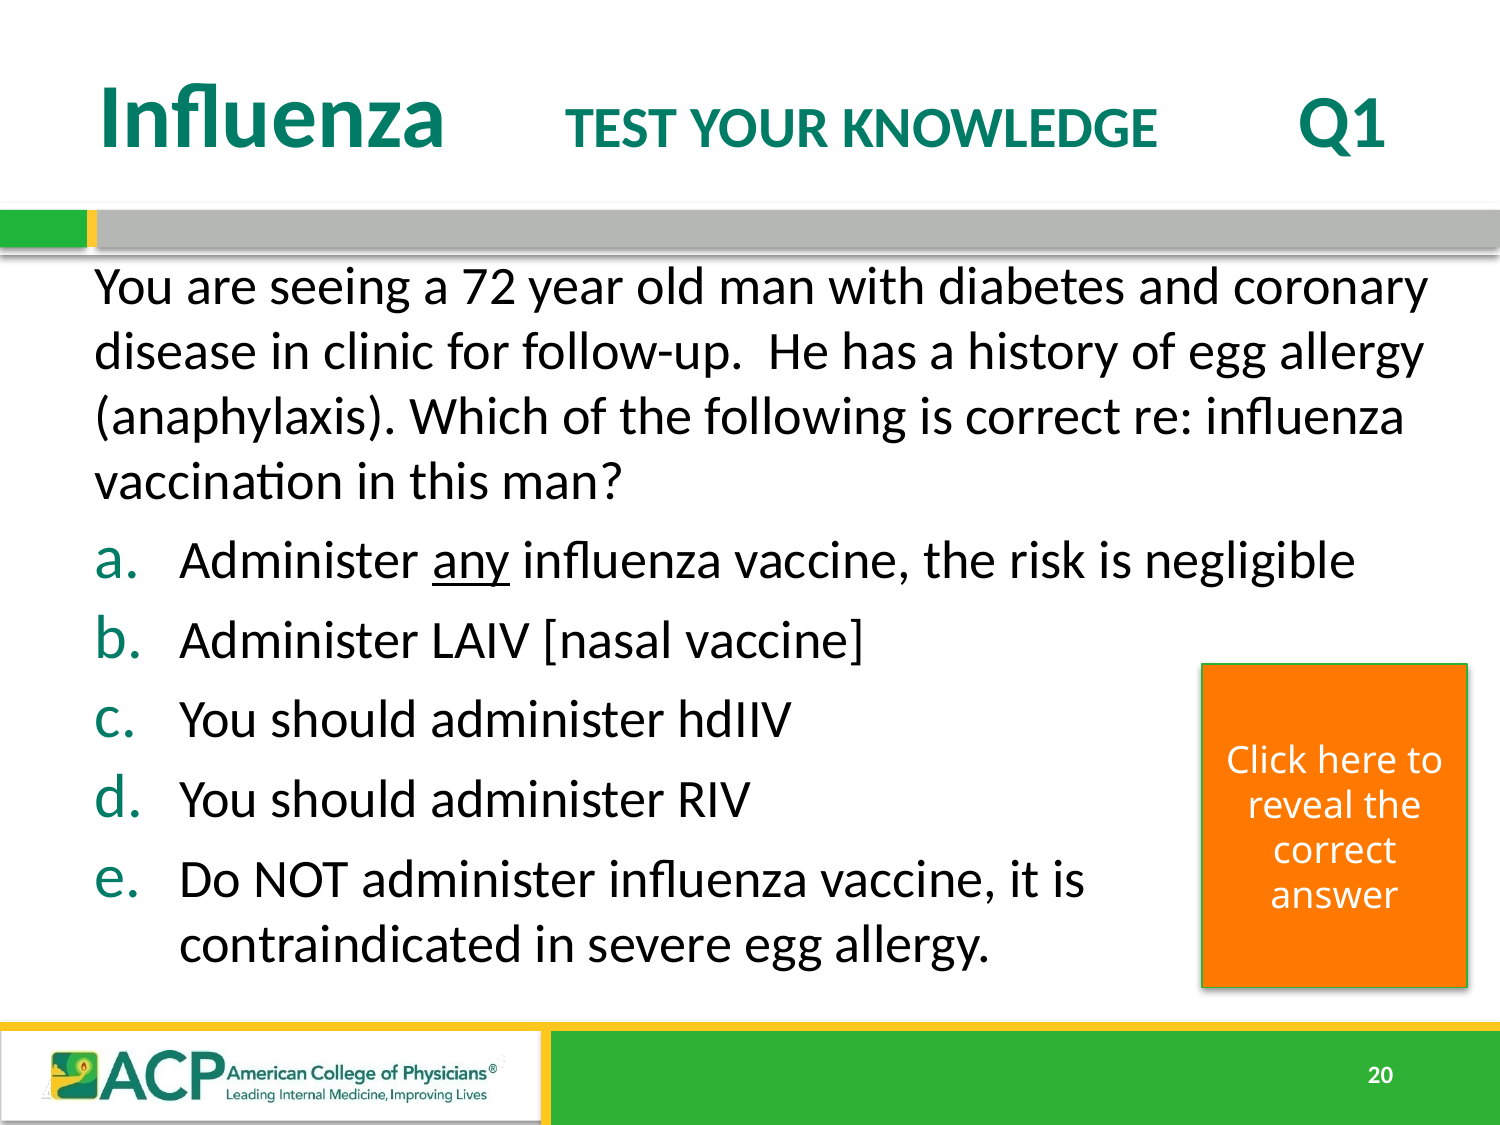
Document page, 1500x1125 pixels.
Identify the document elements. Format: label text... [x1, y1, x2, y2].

list You are seeing a 72 year old man with diabetes and coronary disease in clinic for follow-up. He has a history of egg allergy (anaphylaxis). Which of the following is correct re: influenza vaccination in this man? Administer any influenza vaccine, the risk is negligible Administer LAIV [nasal vaccine] You should administer hdIIV You should administer RIV Do NOT administer influenza vaccine, it is contraindicated in severe egg allergy. [79, 242, 1449, 1024]
picture [51, 1050, 497, 1103]
title Influenza TEST YOUR KNOWLEDGE Q1 [83, 29, 1421, 193]
text_box Click here to reveal the correct answer [1201, 663, 1468, 988]
